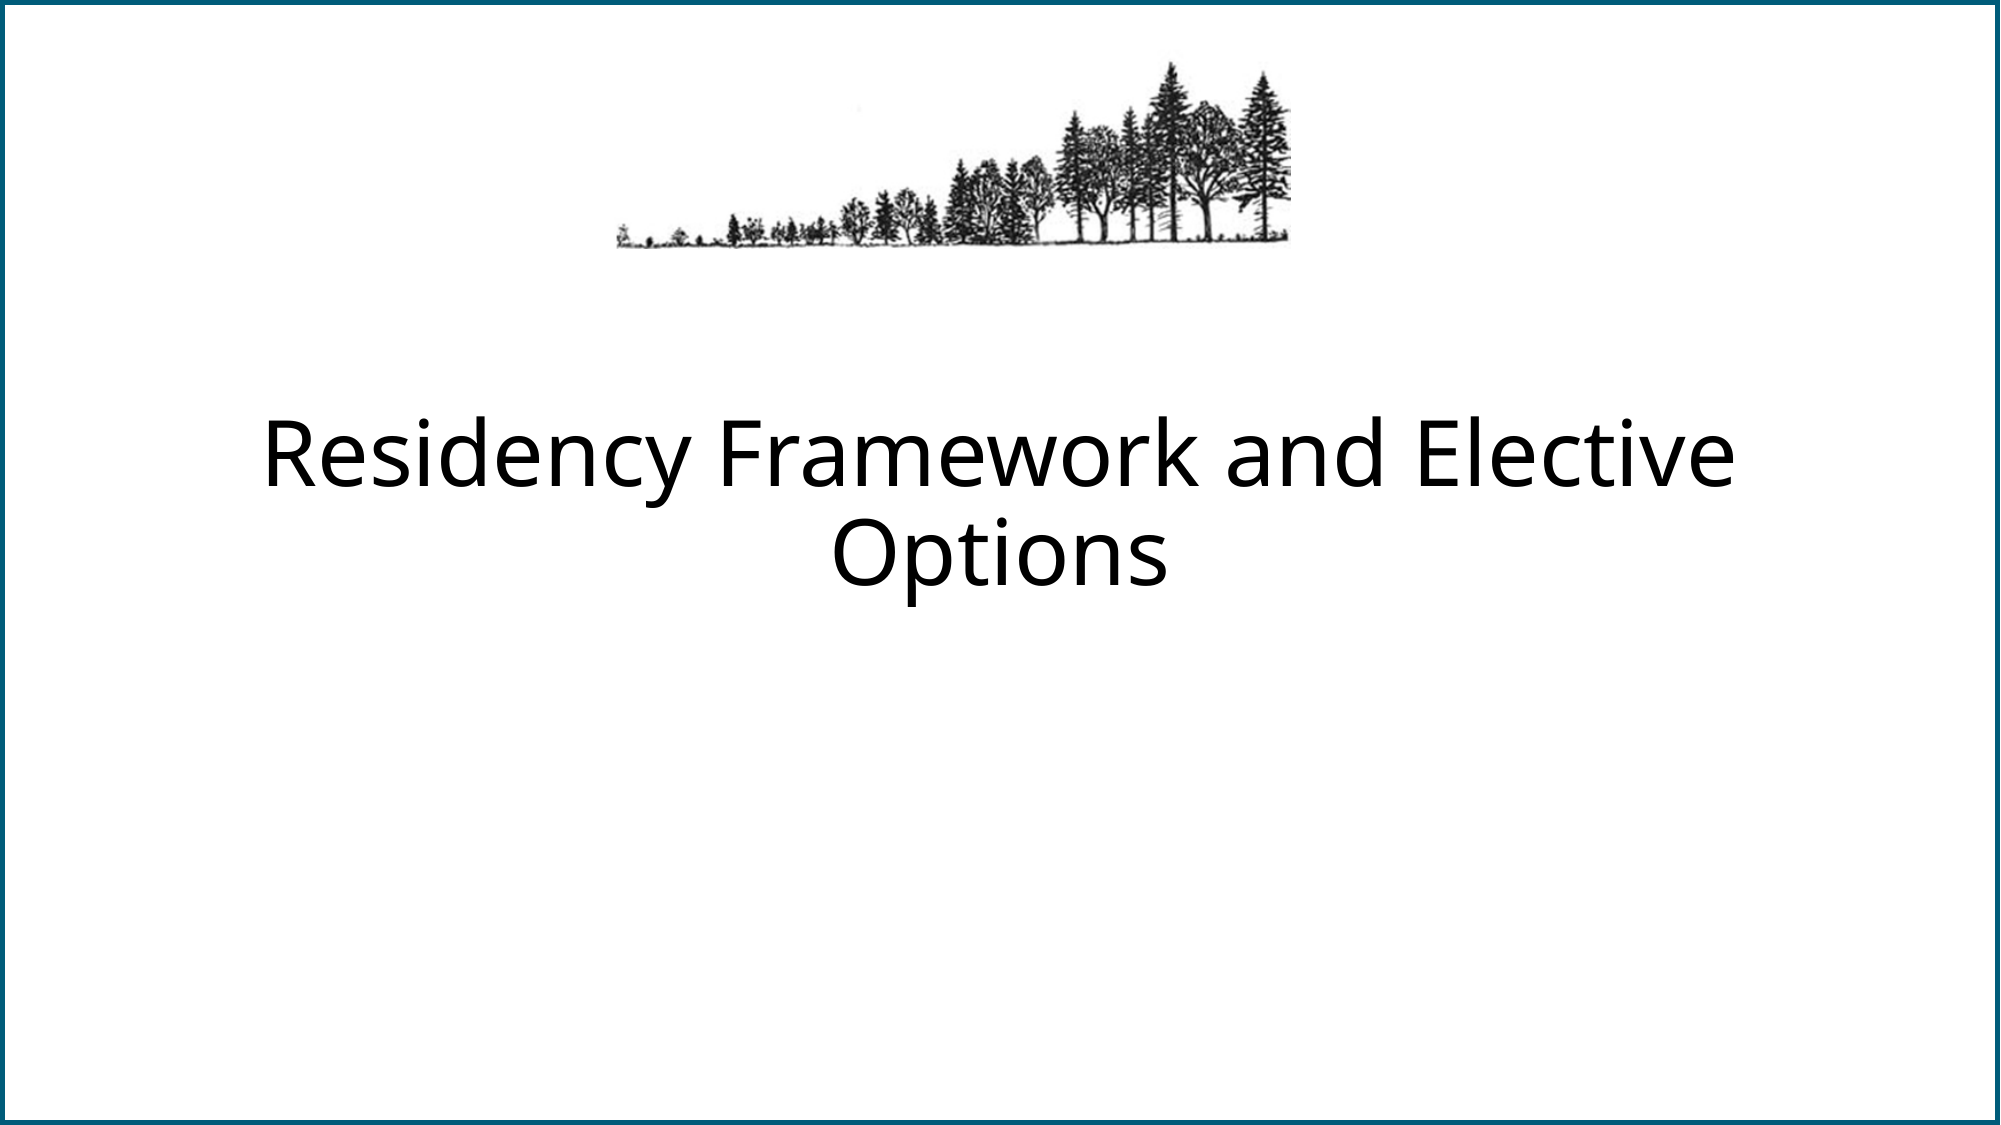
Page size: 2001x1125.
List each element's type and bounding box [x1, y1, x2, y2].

text_box [0, 0, 2000, 1125]
picture [611, 37, 1291, 249]
